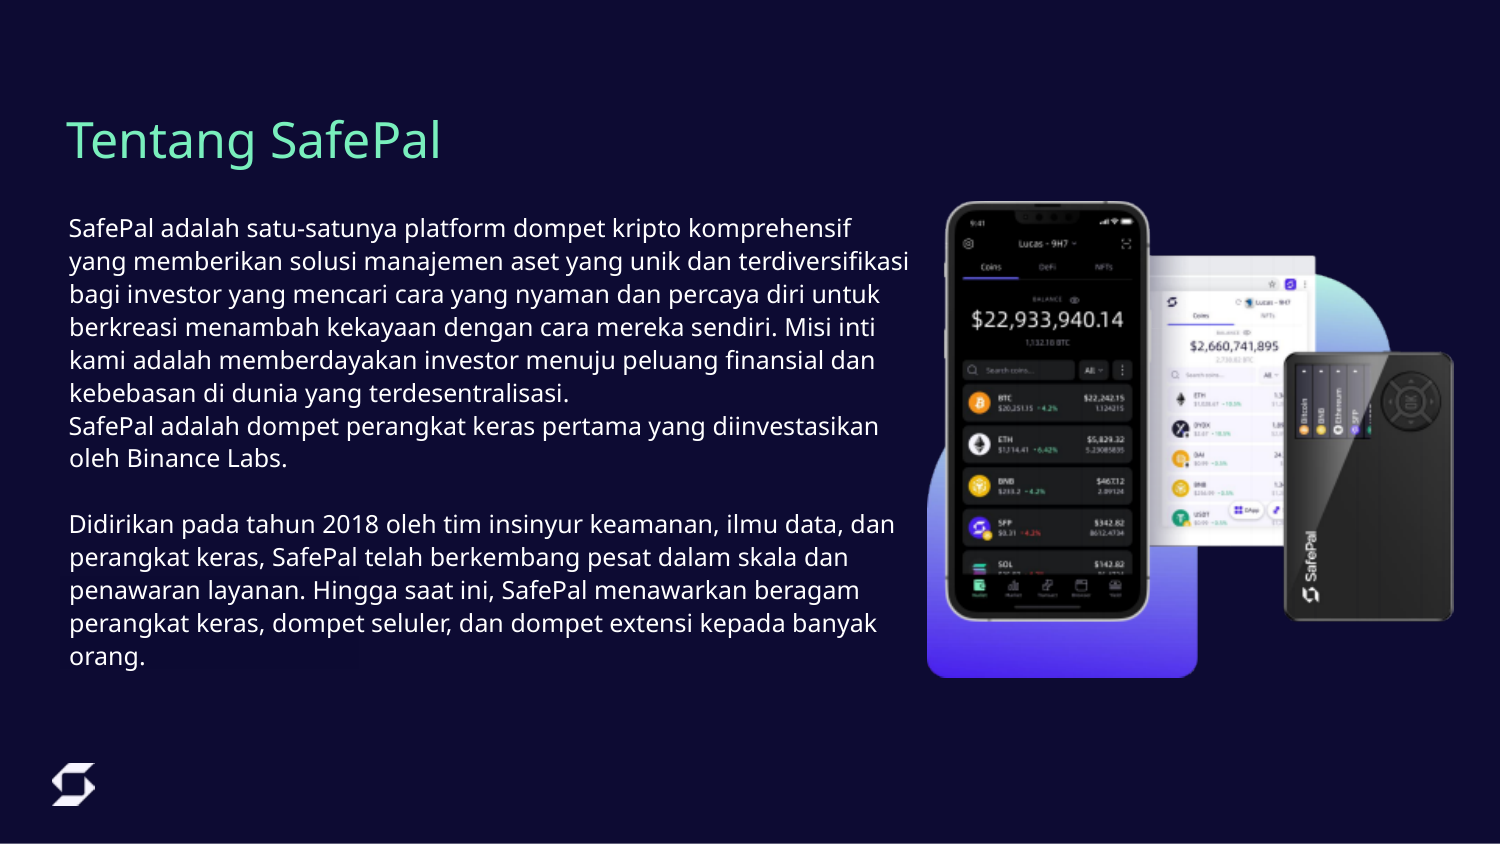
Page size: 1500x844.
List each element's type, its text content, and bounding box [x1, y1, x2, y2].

text_box Tentang SafePal [63, 83, 628, 157]
text_box [0, 0, 1500, 844]
picture [51, 762, 95, 806]
text_box SafePal adalah satu-satunya platform dompet kripto komprehensif yang memberikan solusi manajemen aset yang unik dan terdiversifikasi bagi investor yang mencari cara yang nyaman dan percaya diri untuk berkreasi menambah kekayaan dengan cara mereka sendiri. Misi inti kami adalah memberdayakan investor menuju peluang finansial dan kebebasan di dunia yang terdesentralisasi. SafePal adalah dompet perangkat keras pertama yang diinvestasikan oleh Binance Labs. Didirikan pada tahun 2018 oleh tim insinyur keamanan, ilmu data, dan perangkat keras, SafePal telah berkembang pesat dalam skala dan penawaran layanan. Hingga saat ini, SafePal menawarkan beragam perangkat keras, dompet seluler, dan dompet extensi kepada banyak orang. [65, 209, 915, 635]
text_box [60, 576, 359, 669]
picture [927, 201, 1454, 679]
